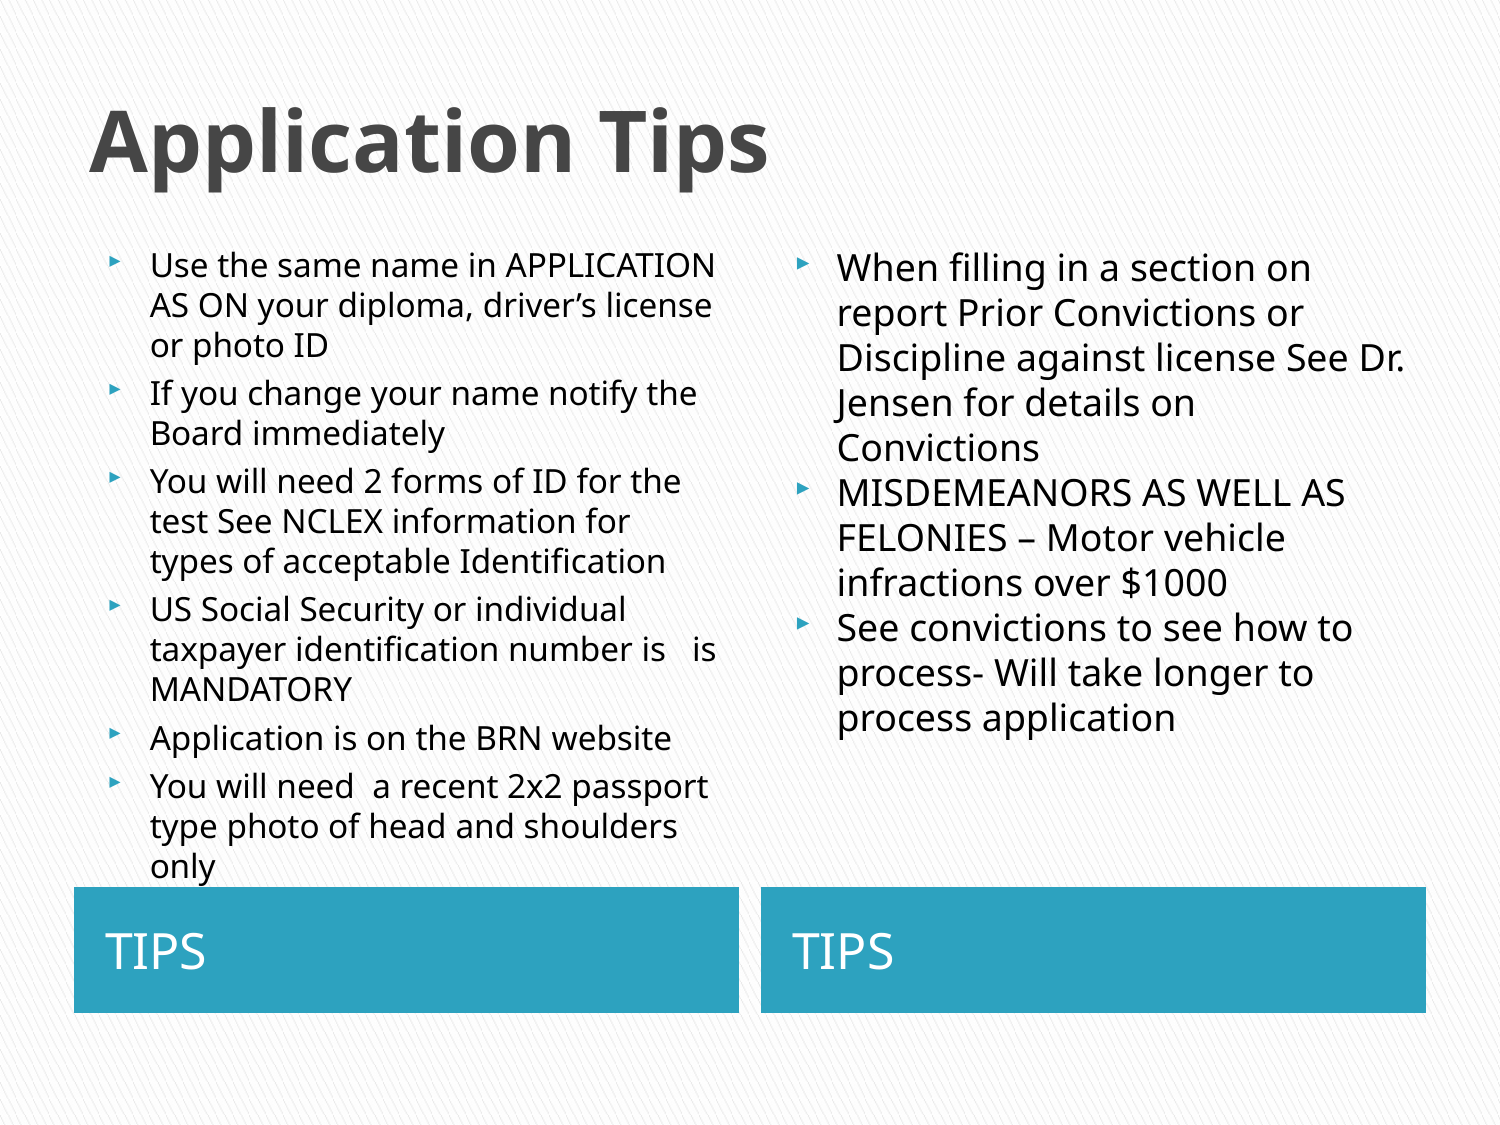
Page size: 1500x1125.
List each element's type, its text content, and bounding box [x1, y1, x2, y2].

list When filling in a section on report Prior Convictions or Discipline against license See Dr. Jensen for details on Convictions MISDEMEANORS AS WELL AS FELONIES – Motor vehicle infractions over $1000 See convictions to see how to process- Will take longer to process application [761, 236, 1425, 884]
list Use the same name in APPLICATION AS ON your diploma, driver’s license or photo ID If you change your name notify the Board immediately You will need 2 forms of ID for the test See NCLEX information for types of acceptable Identification US Social Security or individual taxpayer identification number is is MANDATORY Application is on the BRN website You will need a recent 2x2 passport type photo of head and shoulders only [75, 236, 738, 884]
list TIPS [761, 887, 1426, 1013]
title Application Tips [75, 44, 1425, 233]
list TIPS [74, 887, 739, 1013]
